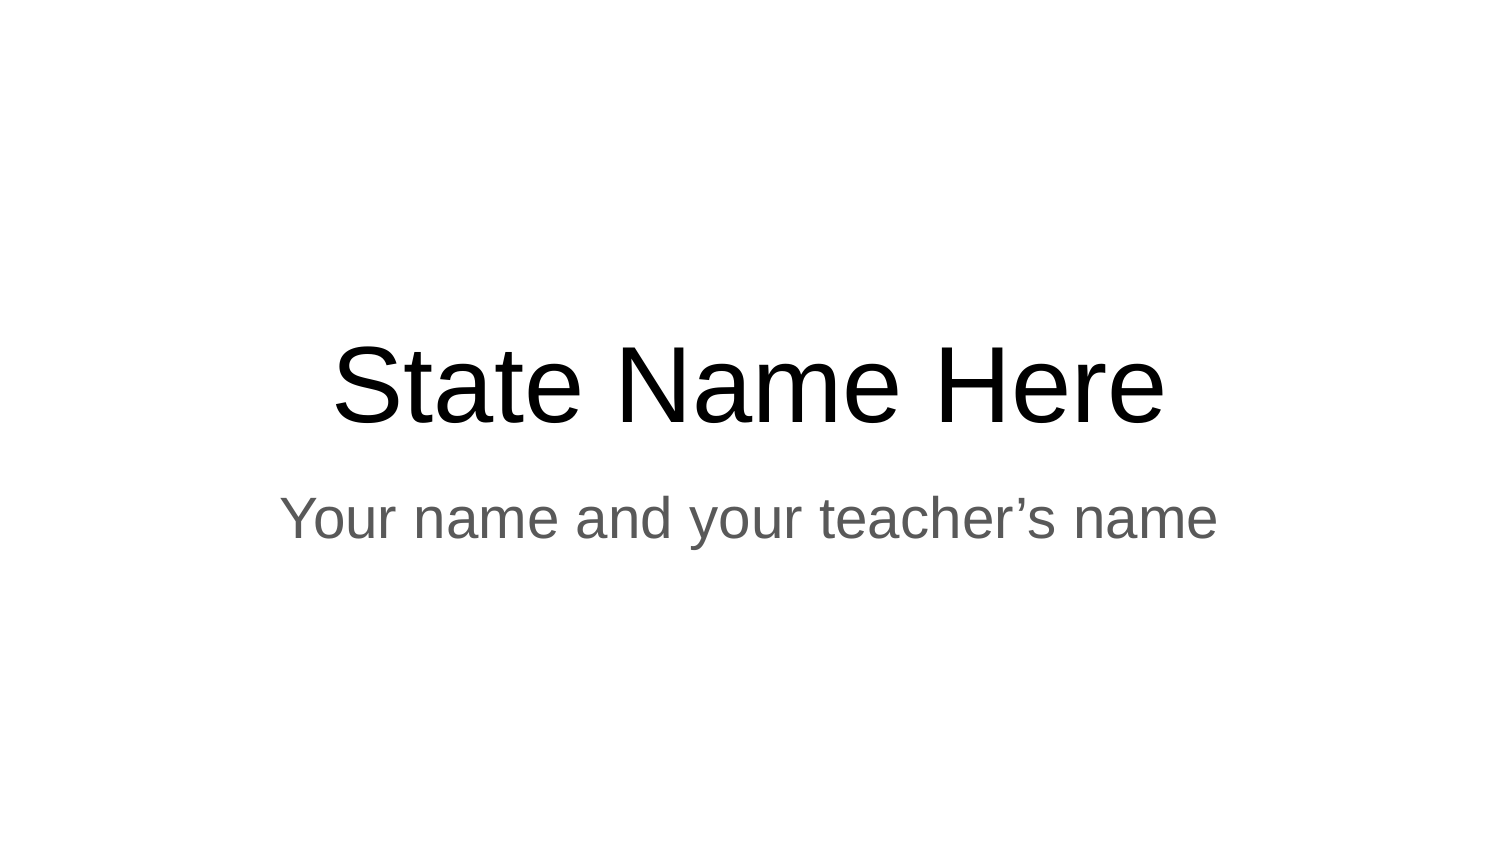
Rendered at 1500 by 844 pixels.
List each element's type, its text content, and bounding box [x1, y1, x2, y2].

title State Name Here [51, 122, 1449, 459]
subtitle Your name and your teacher’s name [51, 464, 1449, 595]
